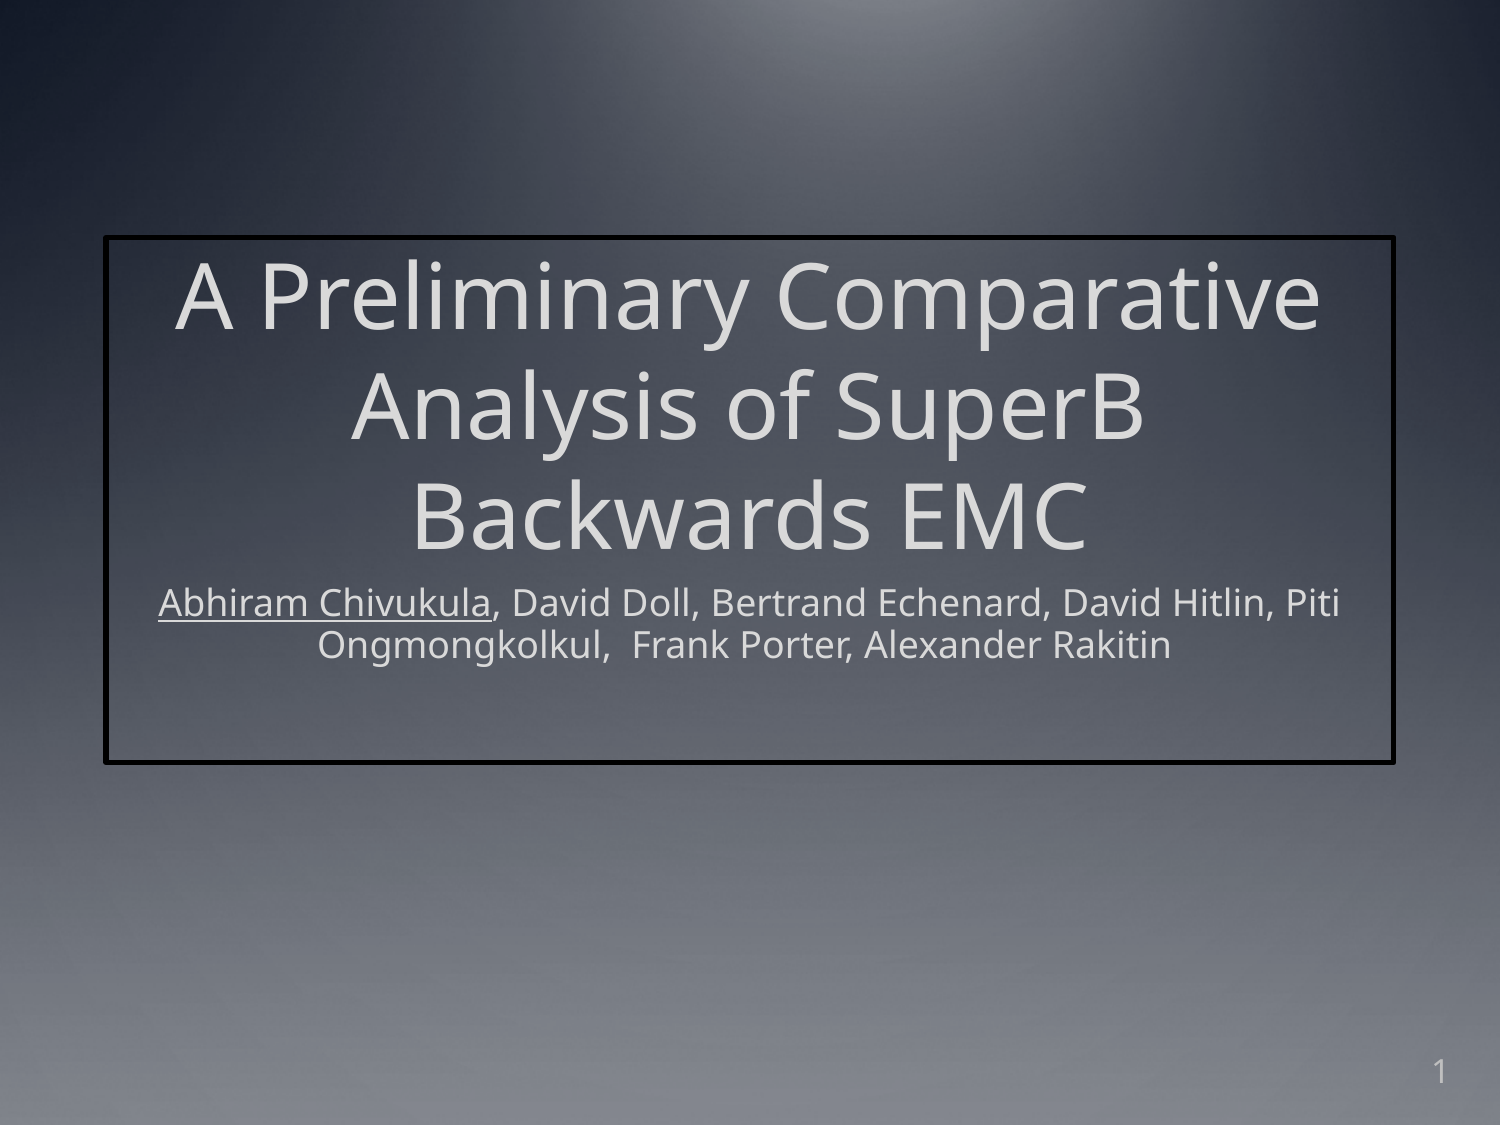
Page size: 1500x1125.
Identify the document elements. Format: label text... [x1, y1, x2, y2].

subtitle Abhiram Chivukula, David Doll, Bertrand Echenard, David Hitlin, Piti Ongmongkolkul, Frank Porter, Alexander Rakitin [108, 575, 1392, 717]
title A Preliminary Comparative Analysis of SuperB Backwards EMC [108, 252, 1392, 575]
slide_number 1 [1325, 1042, 1450, 1103]
